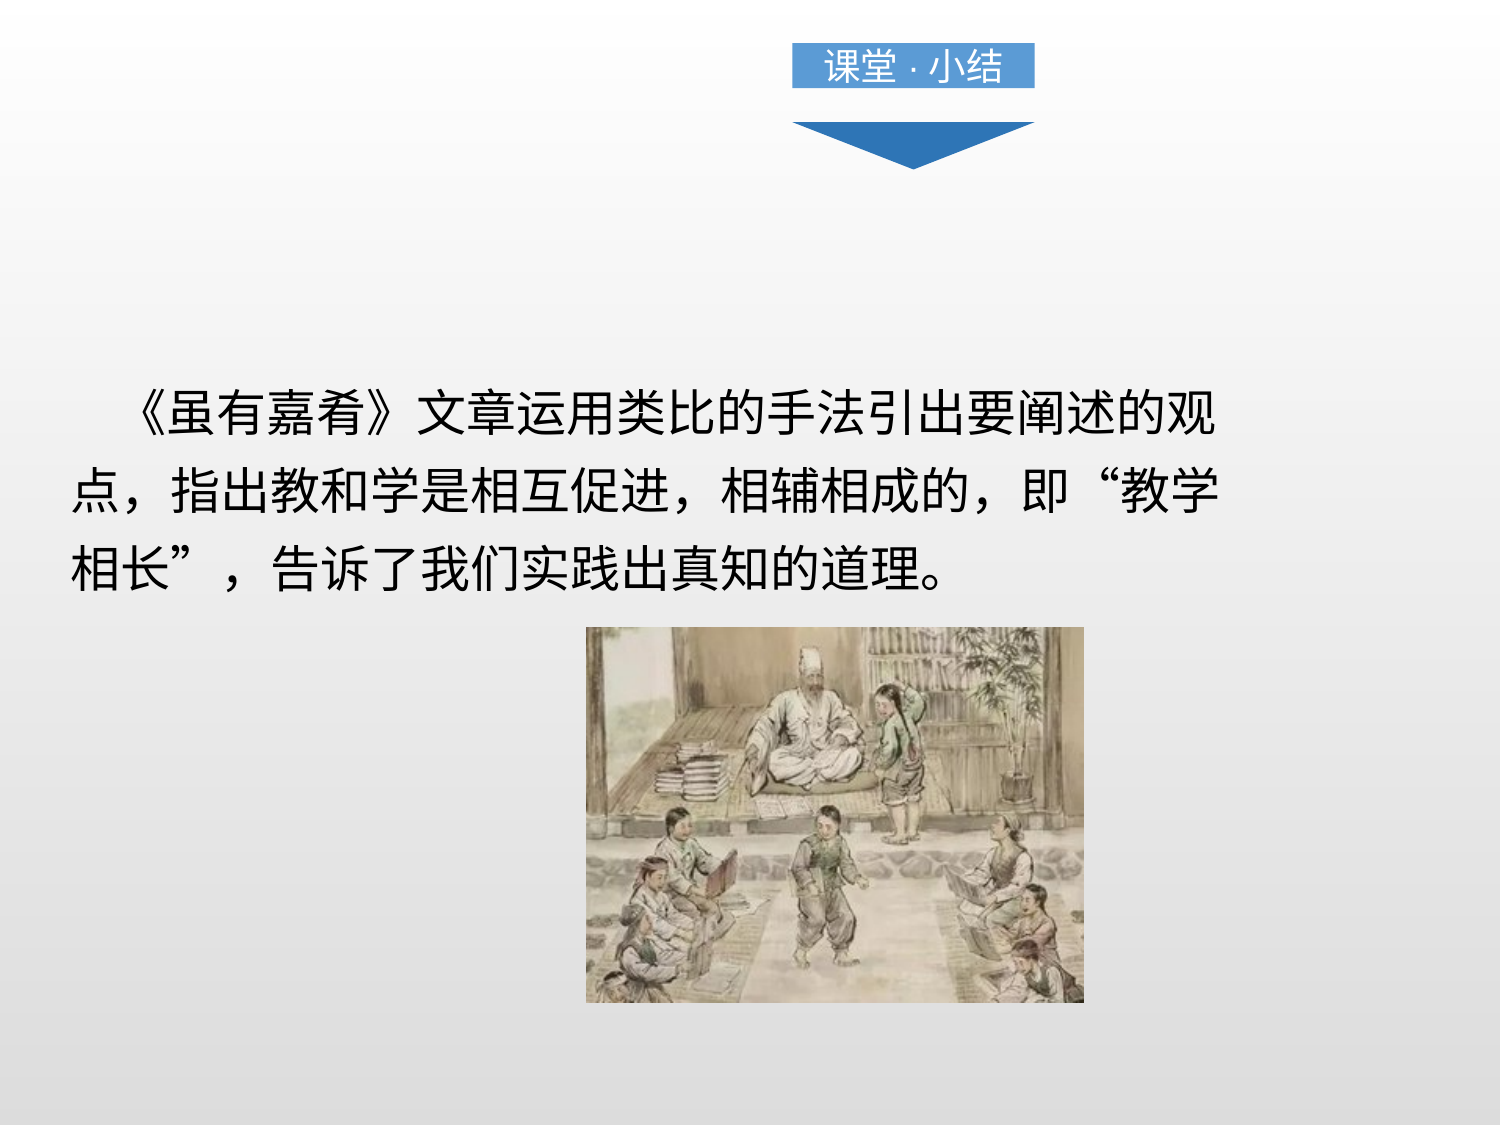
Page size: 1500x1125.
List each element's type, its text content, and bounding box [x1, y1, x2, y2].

text_box 《虽有嘉肴》文章运用类比的手法引出要阐述的观点，指出教和学是相互促进，相辅相成的，即“教学相长”，告诉了我们实践出真知的道理。 [55, 356, 1238, 605]
picture [586, 627, 1084, 1003]
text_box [792, 42, 1035, 170]
